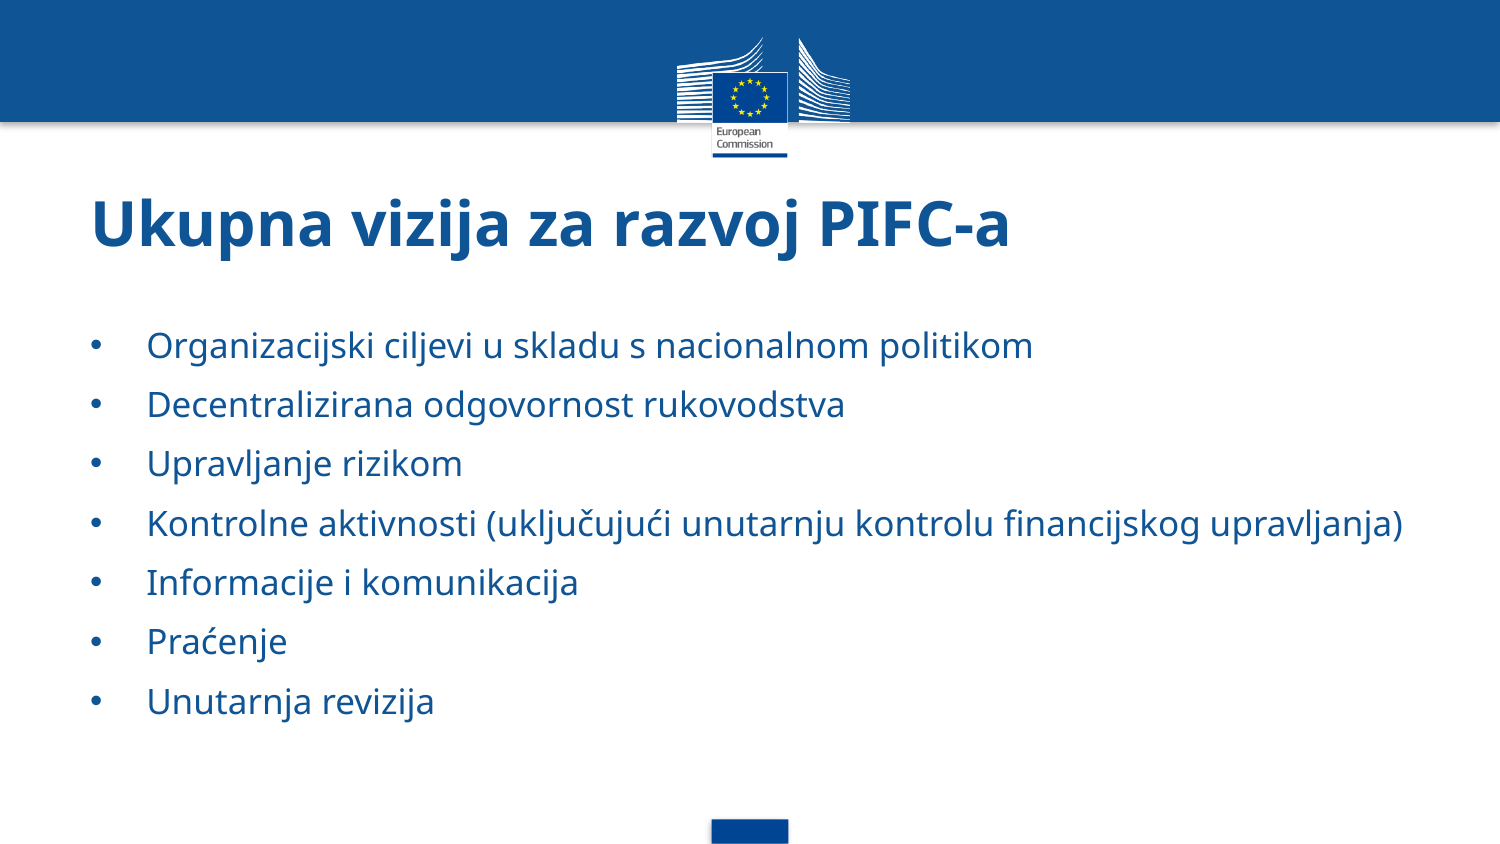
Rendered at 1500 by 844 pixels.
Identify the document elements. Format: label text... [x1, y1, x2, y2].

title Ukupna vizija za razvoj PIFC-a [74, 163, 1426, 279]
picture [677, 37, 850, 158]
list Organizacijski ciljevi u skladu s nacionalnom politikom Decentralizirana odgovornost rukovodstva Upravljanje rizikom Kontrolne aktivnosti (uključujući unutarnju kontrolu financijskog upravljanja) Informacije i komunikacija Praćenje Unutarnja revizija [74, 315, 1426, 763]
